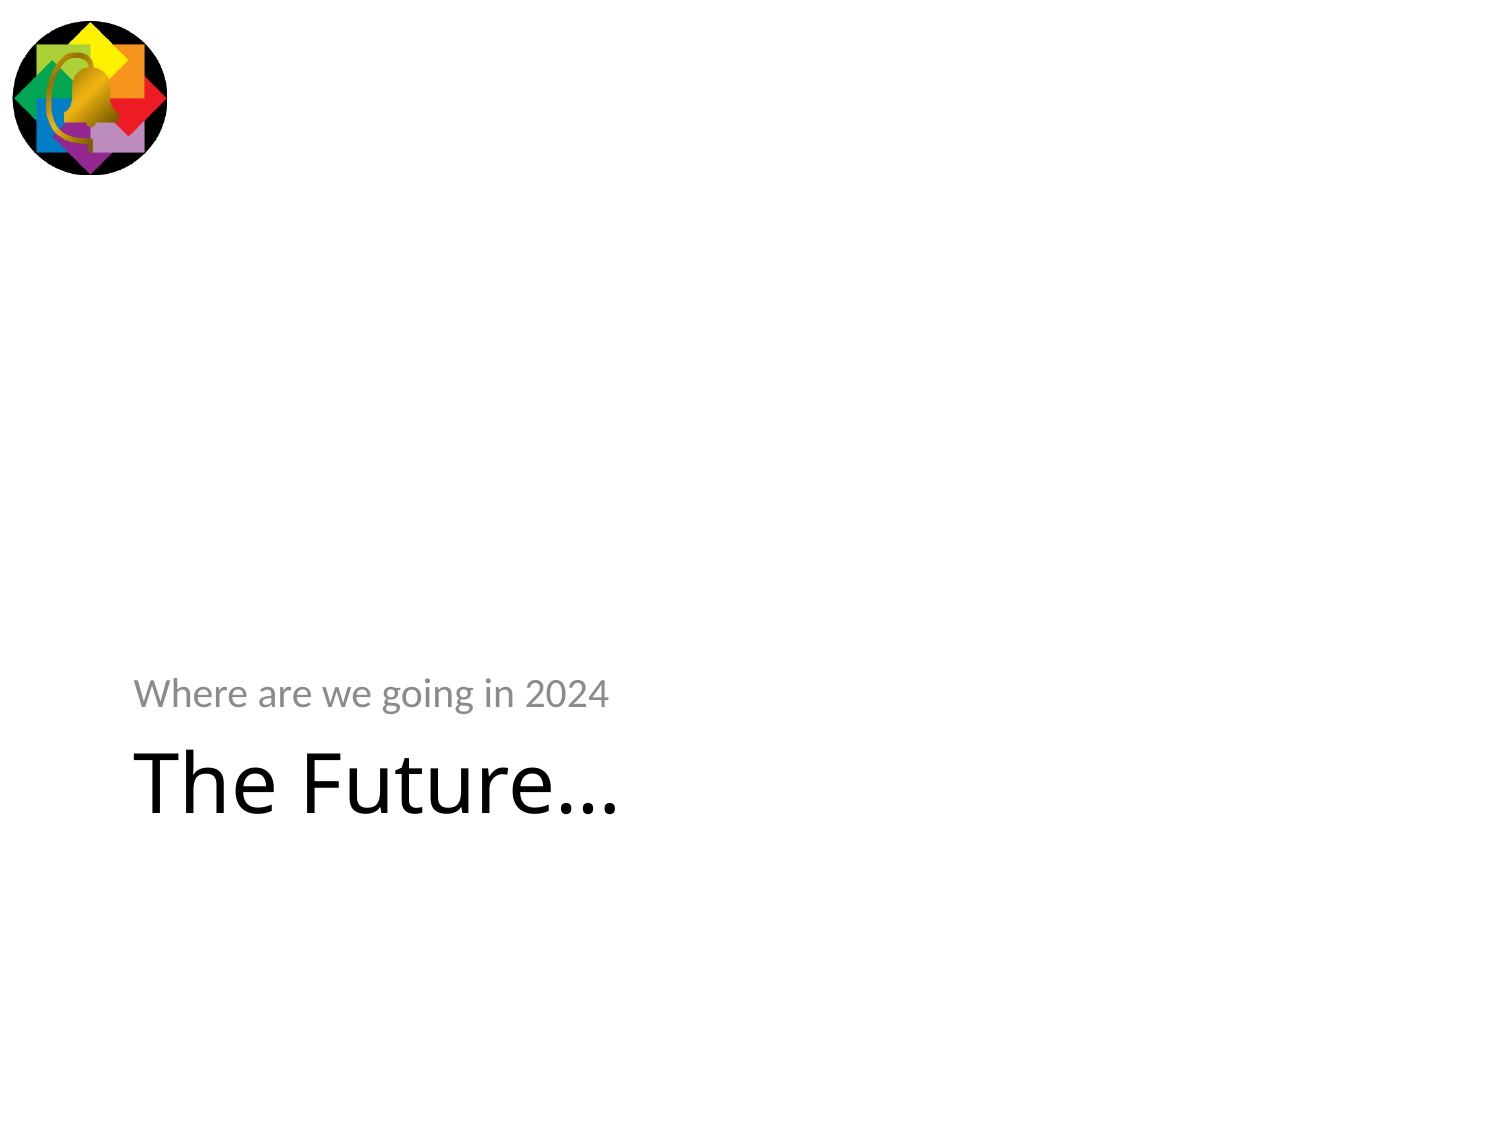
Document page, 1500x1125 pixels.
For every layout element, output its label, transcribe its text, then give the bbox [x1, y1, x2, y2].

title The Future… [118, 723, 1394, 947]
picture [12, 20, 167, 175]
list Where are we going in 2024 [118, 476, 1394, 723]
